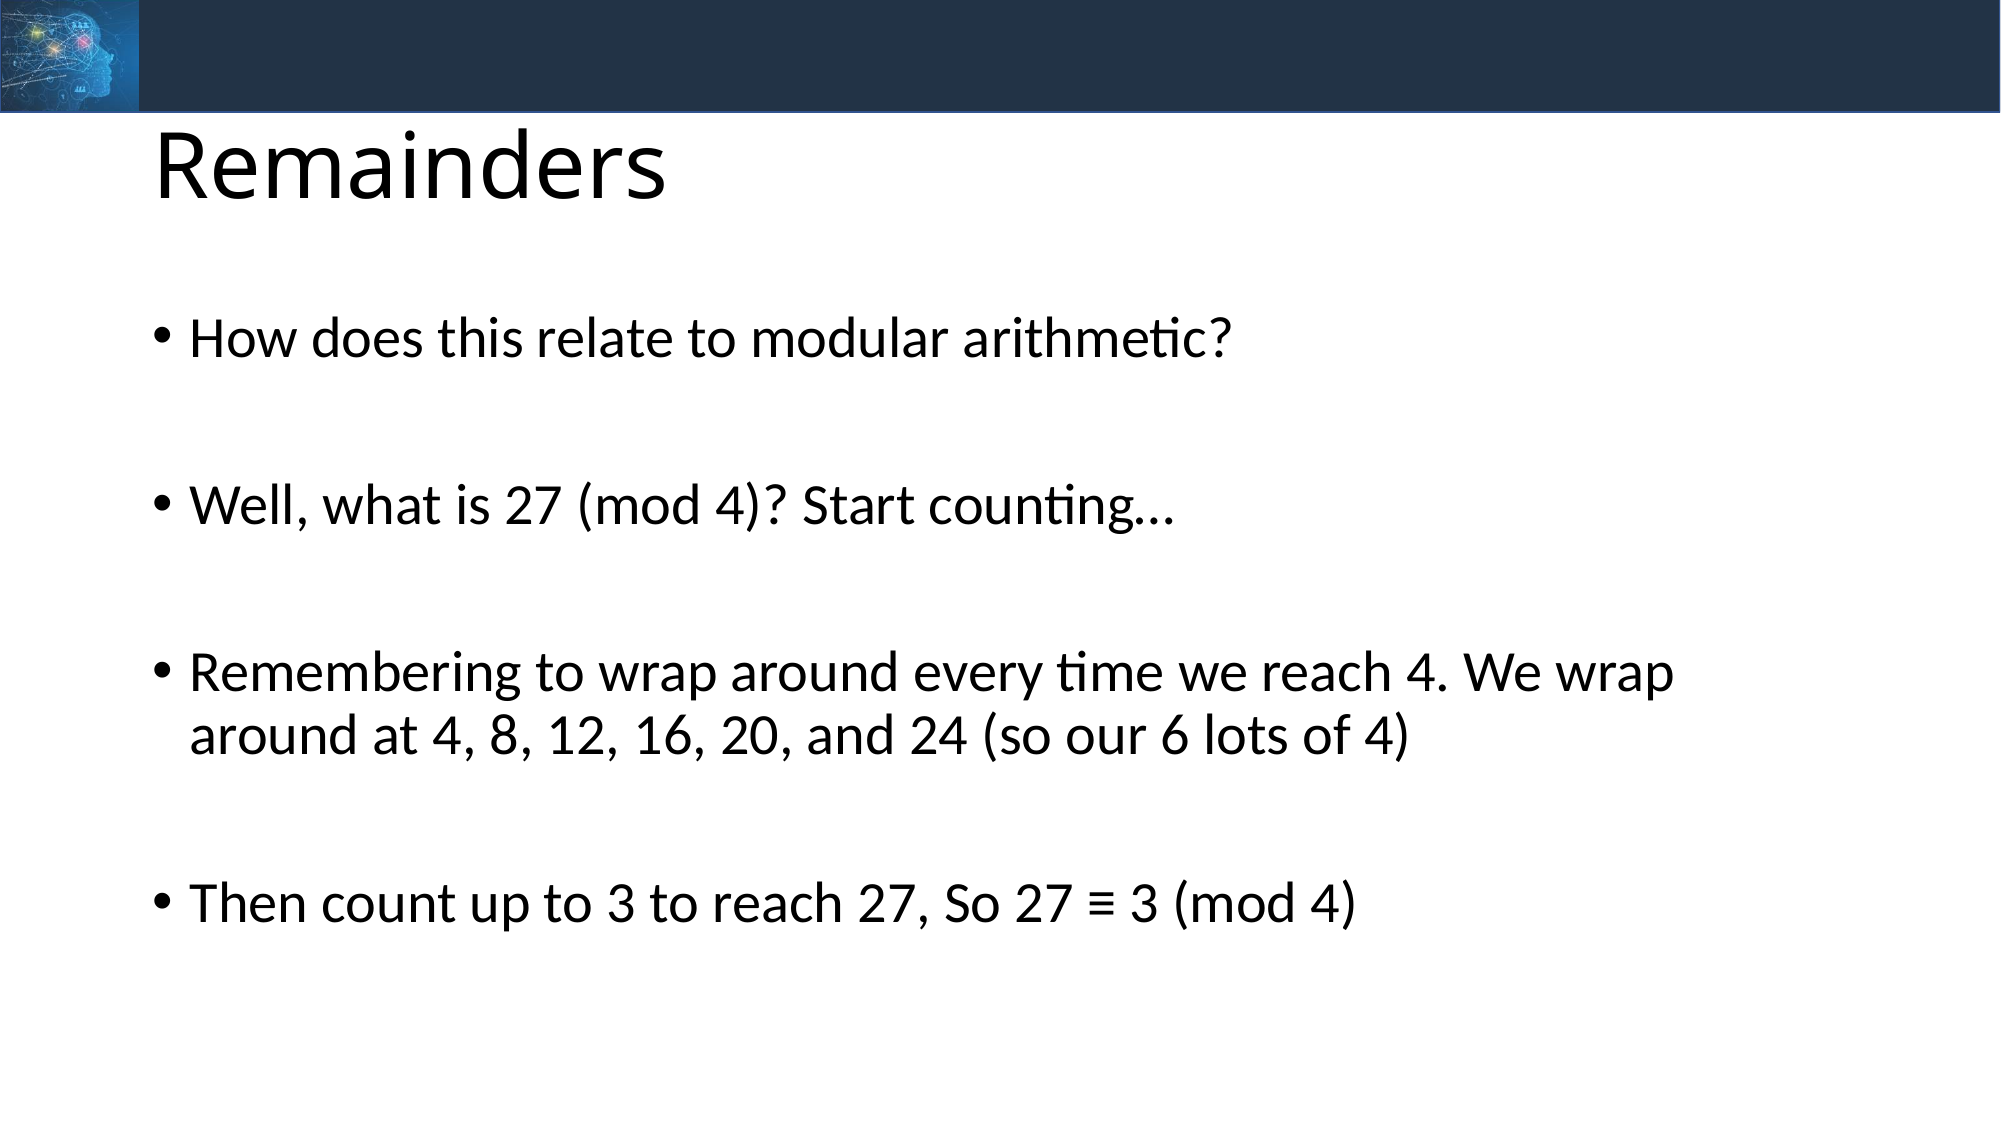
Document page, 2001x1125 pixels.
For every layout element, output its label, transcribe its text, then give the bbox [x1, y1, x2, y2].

picture [2, 0, 139, 111]
list How does this relate to modular arithmetic? Well, what is 27 (mod 4)? Start counting… Remembering to wrap around every time we reach 4. We wrap around at 4, 8, 12, 16, 20, and 24 (so our 6 lots of 4) Then count up to 3 to reach 27, So 27 ≡ 3 (mod 4) [137, 299, 1848, 1014]
title Remainders [137, 59, 1863, 278]
